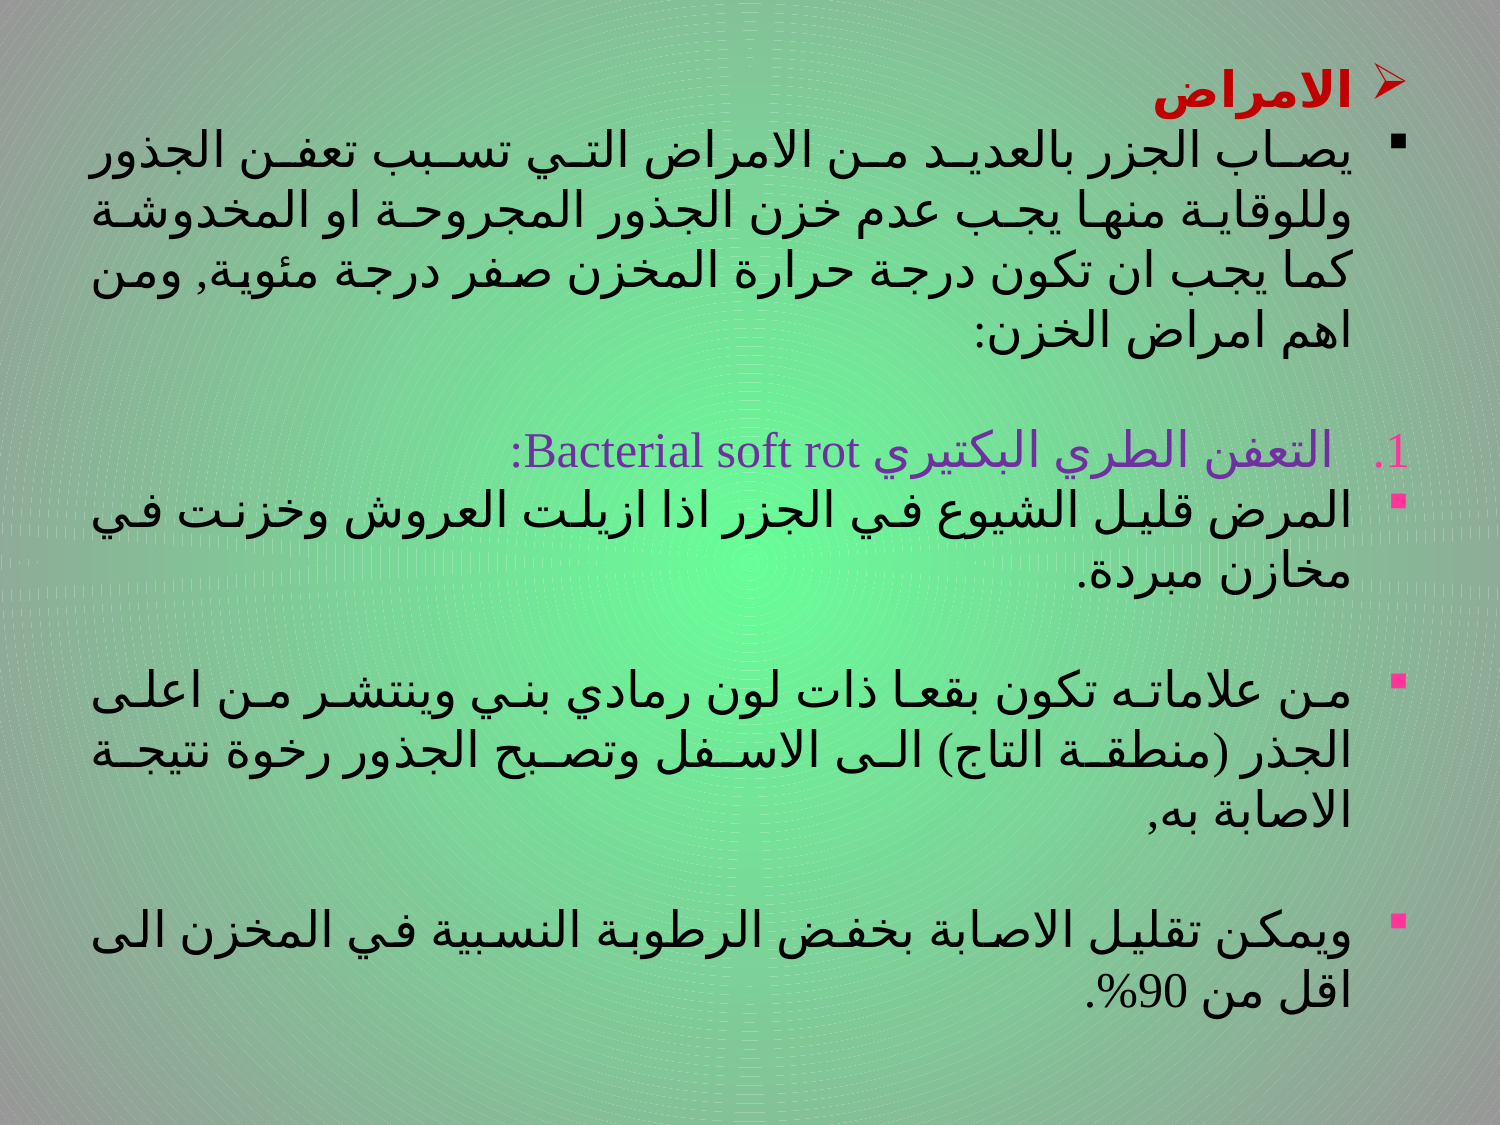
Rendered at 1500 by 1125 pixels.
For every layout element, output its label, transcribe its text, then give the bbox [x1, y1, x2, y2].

list الامراض يصاب الجزر بالعديد من الامراض التي تسبب تعفن الجذور وللوقاية منها يجب عدم خزن الجذور المجروحة او المخدوشة كما يجب ان تكون درجة حرارة المخزن صفر درجة مئوية, ومن اهم امراض الخزن: التعفن الطري البكتيري Bacterial soft rot: المرض قليل الشيوع في الجزر اذا ازيلت العروش وخزنت في مخازن مبردة. من علاماته تكون بقعا ذات لون رمادي بني وينتشر من اعلى الجذر (منطقة التاج) الى الاسفل وتصبح الجذور رخوة نتيجة الاصابة به, ويمكن تقليل الاصابة بخفض الرطوبة النسبية في المخزن الى اقل من 90%. [75, 50, 1425, 1075]
title . [75, 45, 1425, 50]
